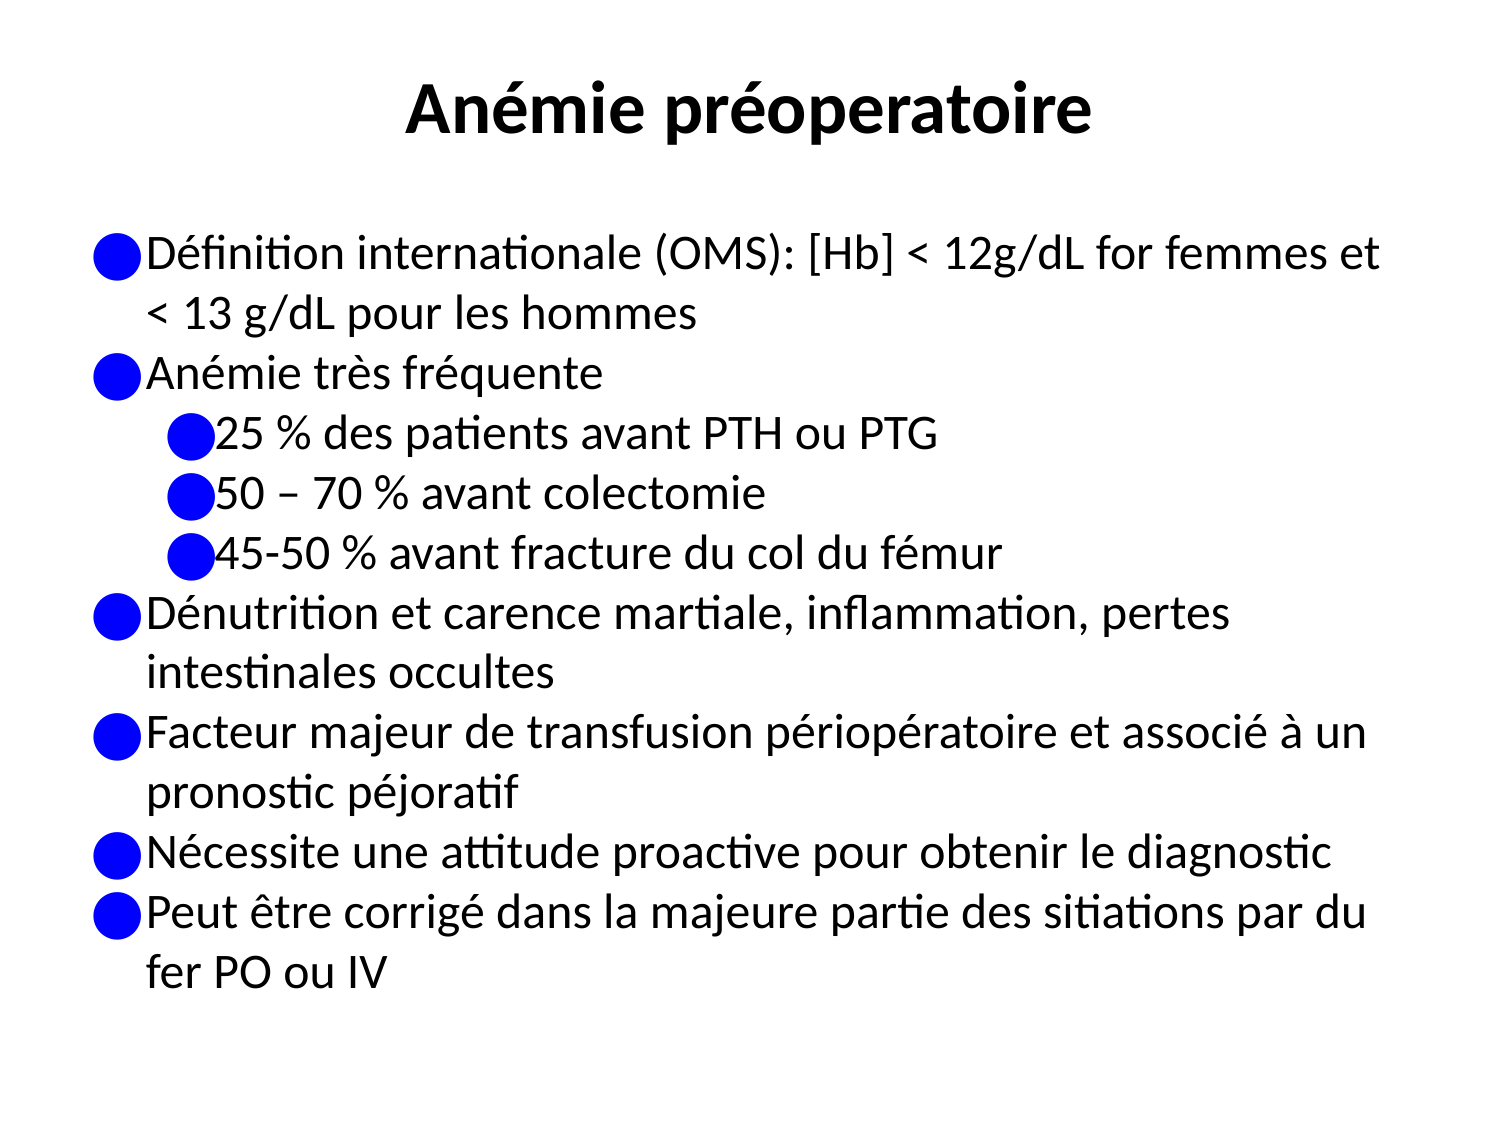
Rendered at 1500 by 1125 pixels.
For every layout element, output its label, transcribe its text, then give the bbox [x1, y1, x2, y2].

list Définition internationale (OMS): [Hb] < 12g/dL for femmes et < 13 g/dL pour les hommes Anémie très fréquente 25 % des patients avant PTH ou PTG 50 – 70 % avant colectomie 45-50 % avant fracture du col du fémur Dénutrition et carence martiale, inflammation, pertes intestinales occultes Facteur majeur de transfusion périopératoire et associé à un pronostic péjoratif Nécessite une attitude proactive pour obtenir le diagnostic Peut être corrigé dans la majeure partie des sitiations par du fer PO ou IV [75, 212, 1425, 1013]
title Anémie préoperatoire [75, 45, 1425, 163]
